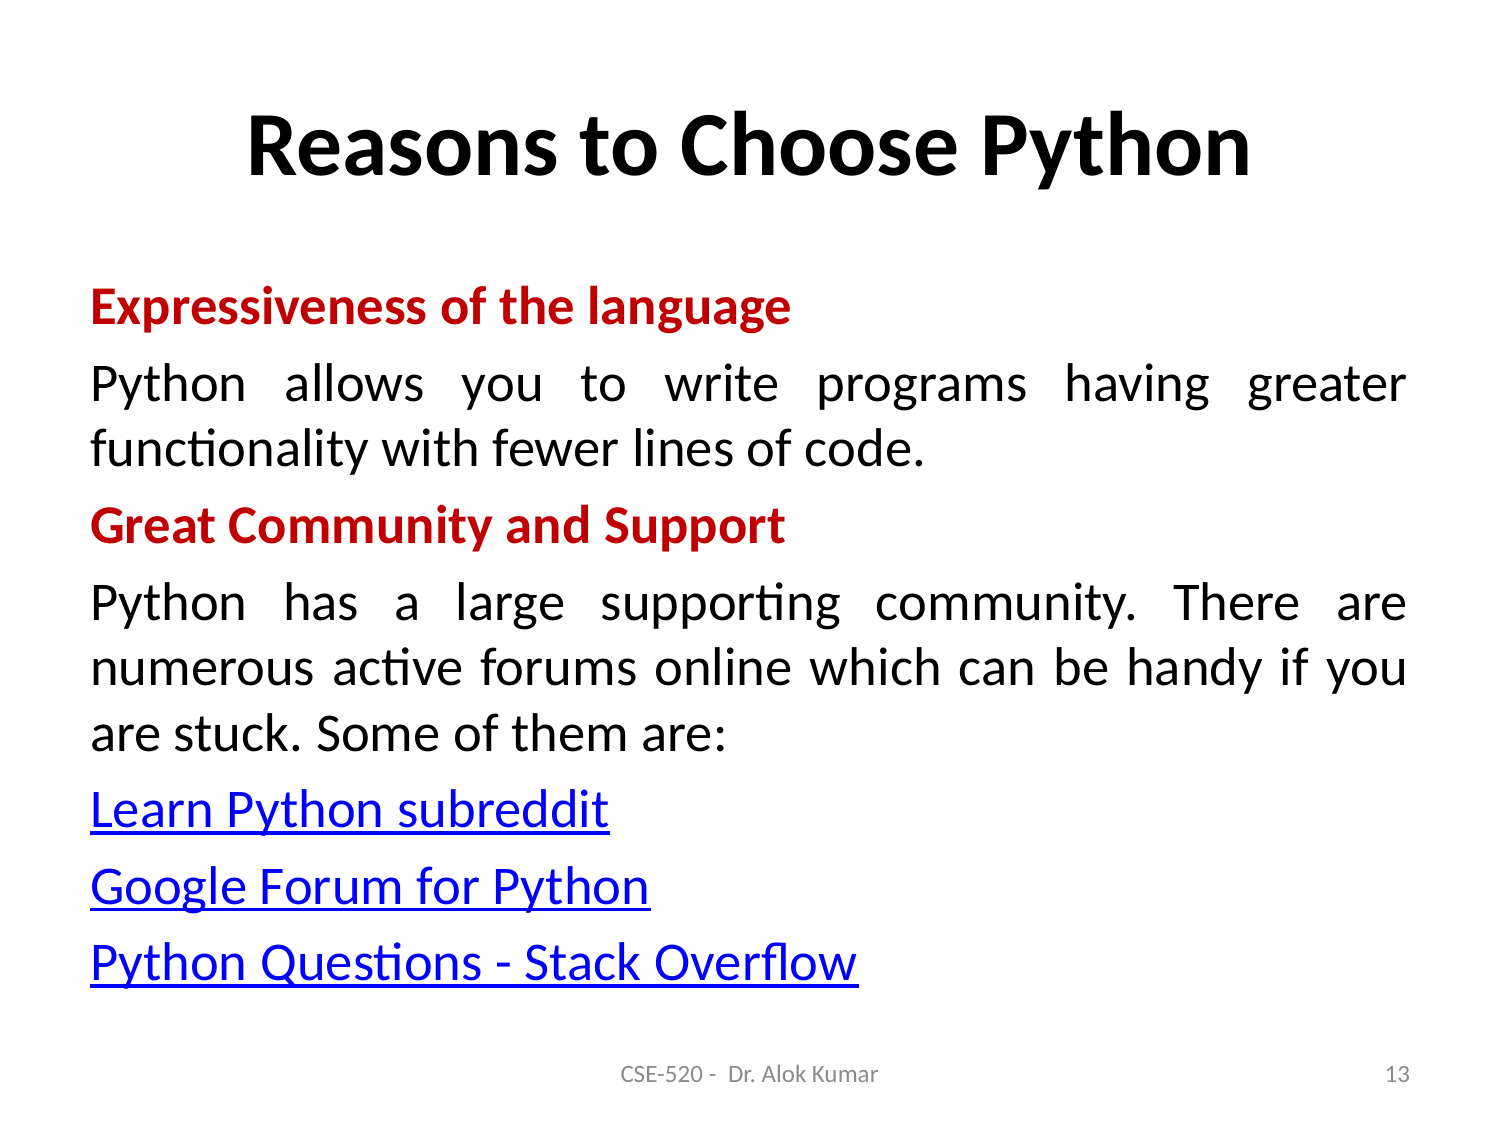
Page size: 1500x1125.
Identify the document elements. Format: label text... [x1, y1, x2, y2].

list Expressiveness of the language Python allows you to write programs having greater functionality with fewer lines of code. Great Community and Support Python has a large supporting community. There are numerous active forums online which can be handy if you are stuck. Some of them are: Learn Python subreddit Google Forum for Python Python Questions - Stack Overflow [75, 262, 1425, 1005]
title Reasons to Choose Python [75, 45, 1425, 233]
slide_number 13 [1074, 1042, 1425, 1103]
footer CSE-520 - Dr. Alok Kumar [512, 1042, 988, 1103]
